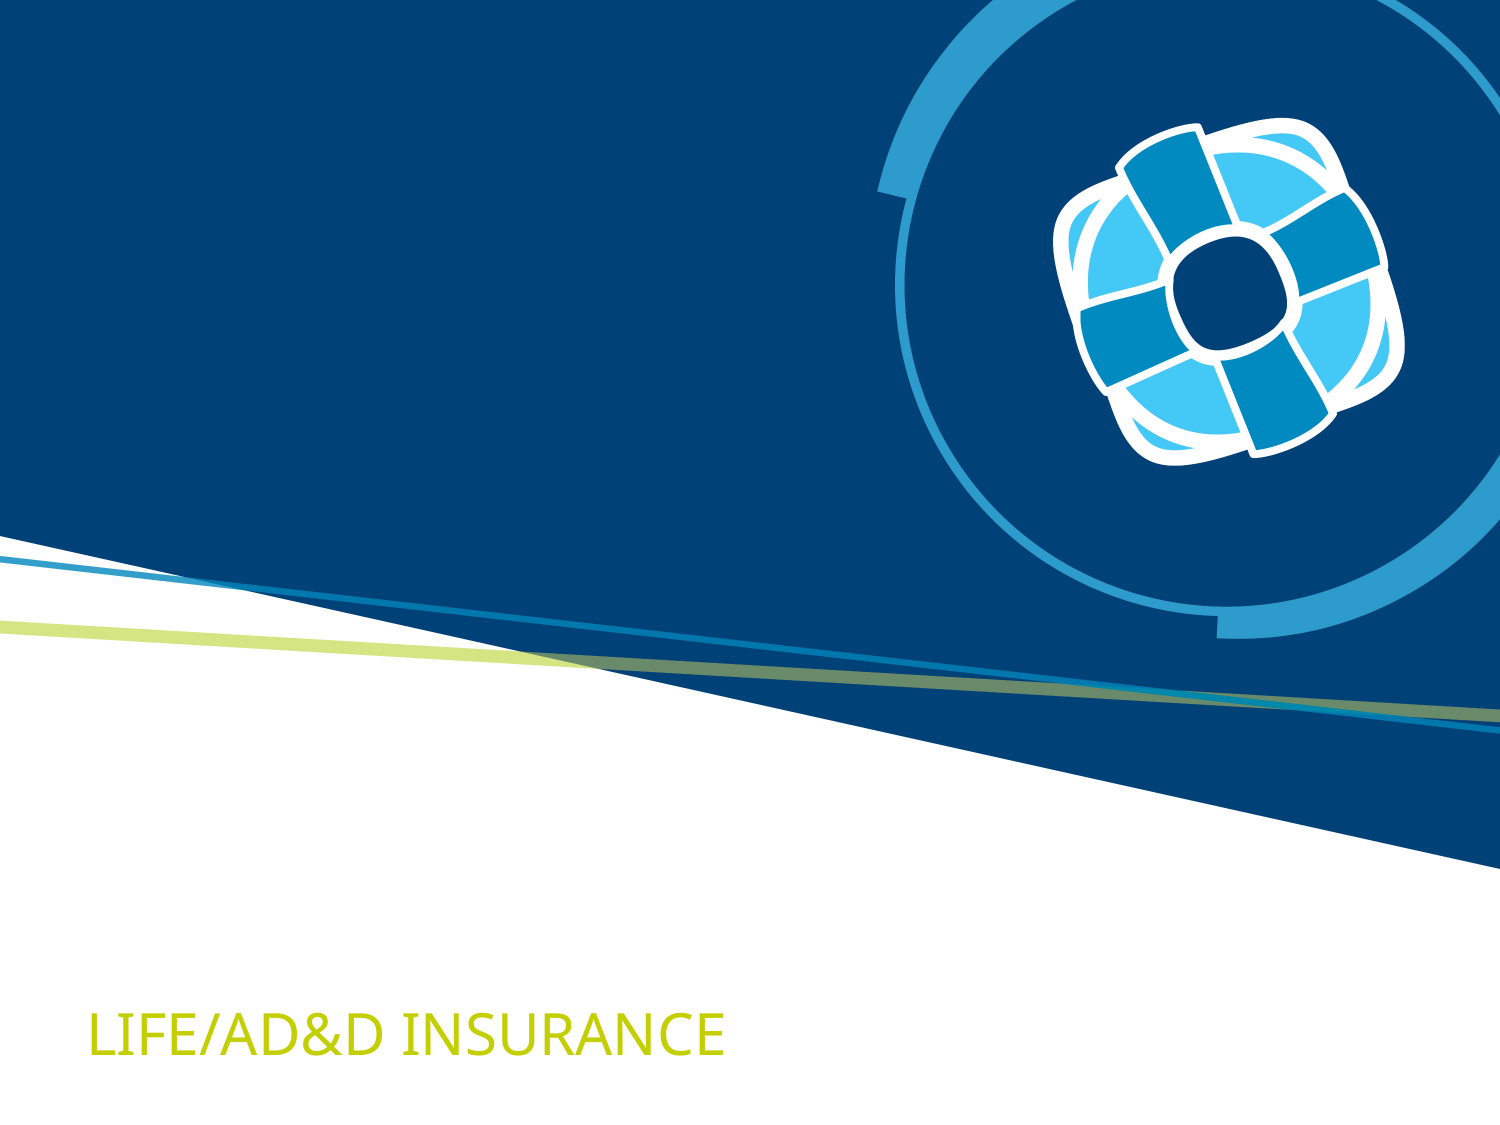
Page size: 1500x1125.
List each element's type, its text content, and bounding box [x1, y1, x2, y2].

title LIFE/AD&D INSURANCE [71, 948, 1494, 1076]
picture [0, 0, 1500, 1125]
